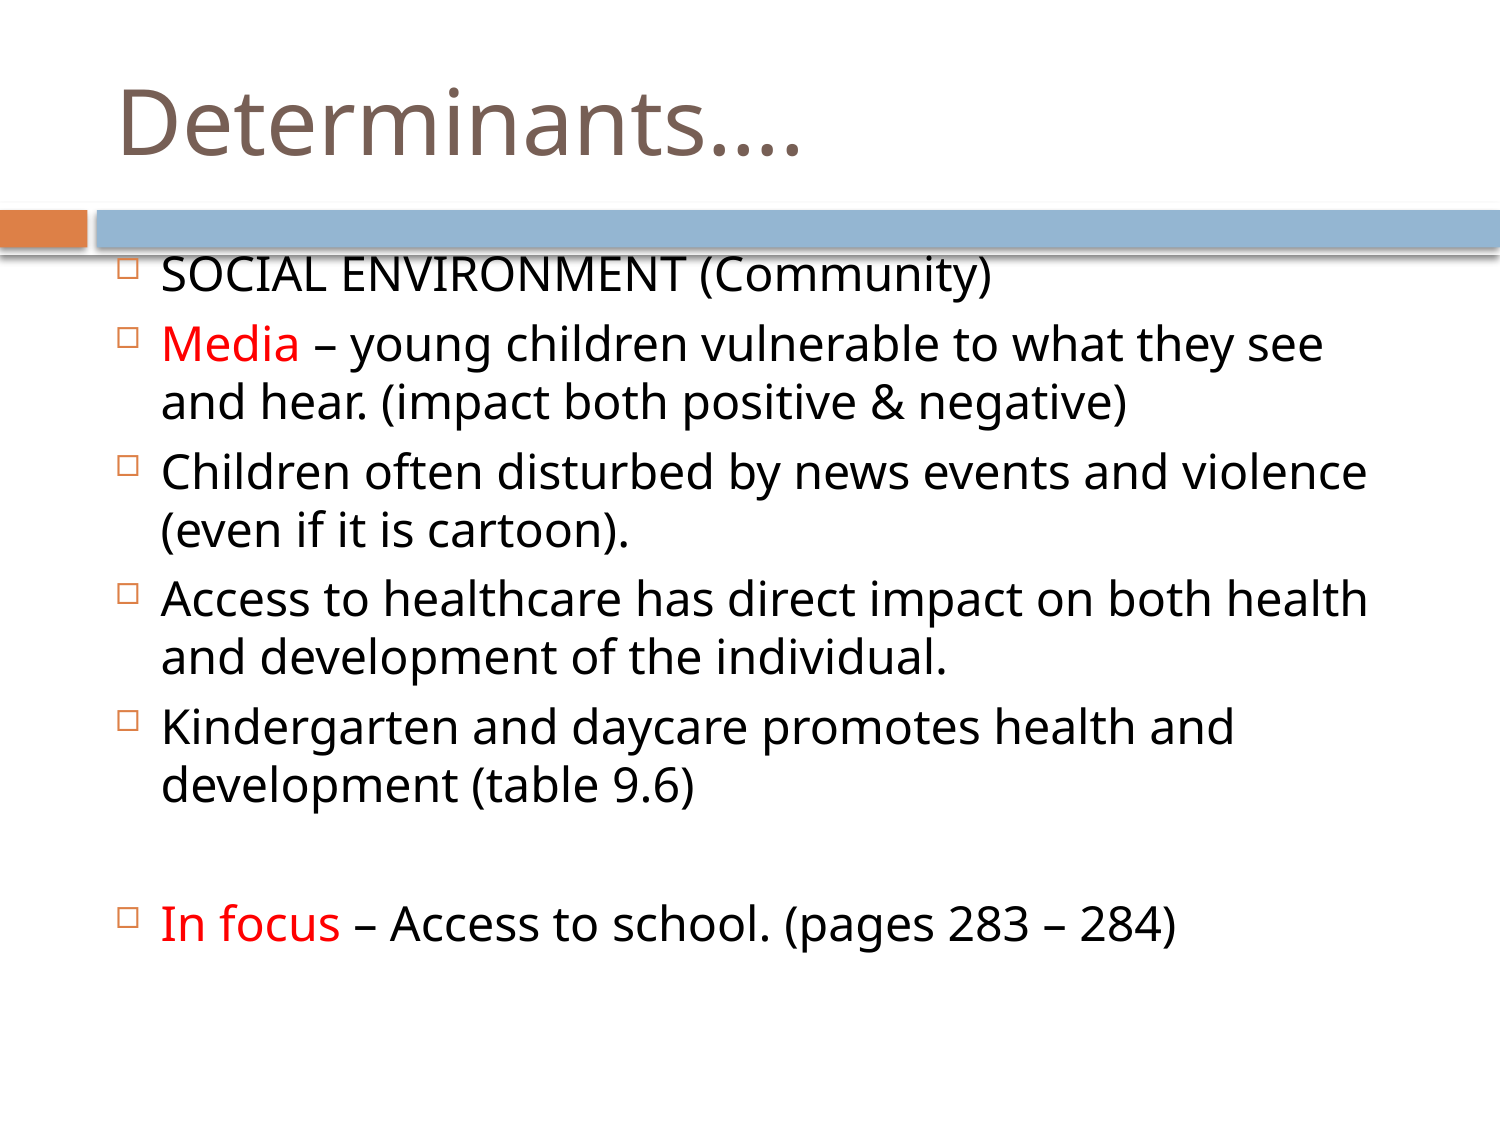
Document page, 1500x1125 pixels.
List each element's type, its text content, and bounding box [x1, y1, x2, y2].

list SOCIAL ENVIRONMENT (Community) Media – young children vulnerable to what they see and hear. (impact both positive & negative) Children often disturbed by news events and violence (even if it is cartoon). Access to healthcare has direct impact on both health and development of the individual. Kindergarten and daycare promotes health and development (table 9.6) In focus – Access to school. (pages 283 – 284) [100, 236, 1438, 974]
title Determinants…. [100, 37, 1438, 200]
